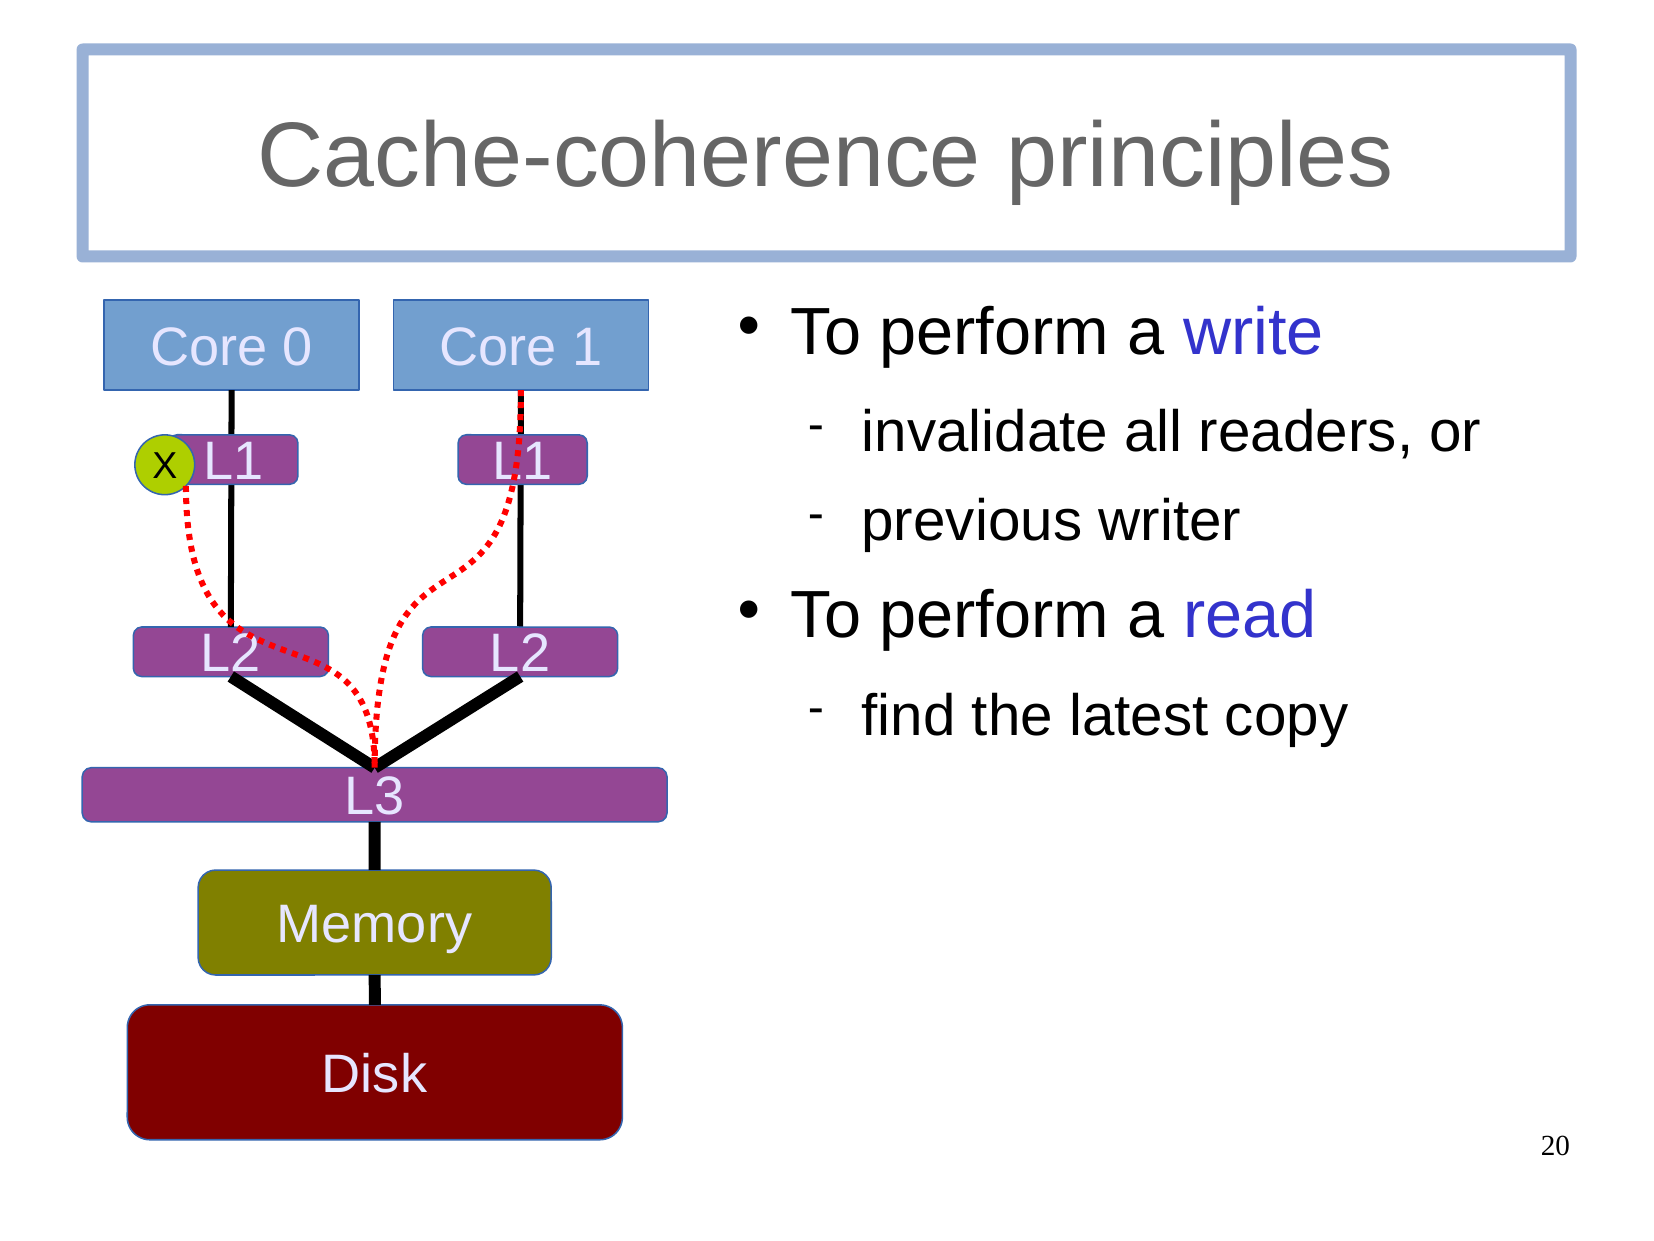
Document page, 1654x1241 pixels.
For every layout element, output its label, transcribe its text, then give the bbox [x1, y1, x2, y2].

title Cache-coherence principles [77, 43, 1577, 262]
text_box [185, 485, 375, 768]
text_box L2 [133, 626, 180, 677]
text_box L1 [527, 434, 588, 485]
text_box L2 [526, 627, 618, 677]
text_box Core 0 [104, 299, 360, 391]
text_box Memory [198, 870, 552, 976]
text_box L1 [237, 434, 298, 484]
text_box Disk [127, 1004, 623, 1140]
slide_number 20 [1185, 1129, 1571, 1215]
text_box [374, 389, 522, 769]
text_box L3 [82, 767, 668, 822]
text_box L1 [173, 434, 225, 484]
list To perform a write invalidate all readers, or previous writer To perform a read find the latest copy [720, 290, 1572, 1010]
text_box X [134, 434, 195, 495]
text_box Core 1 [393, 299, 649, 391]
